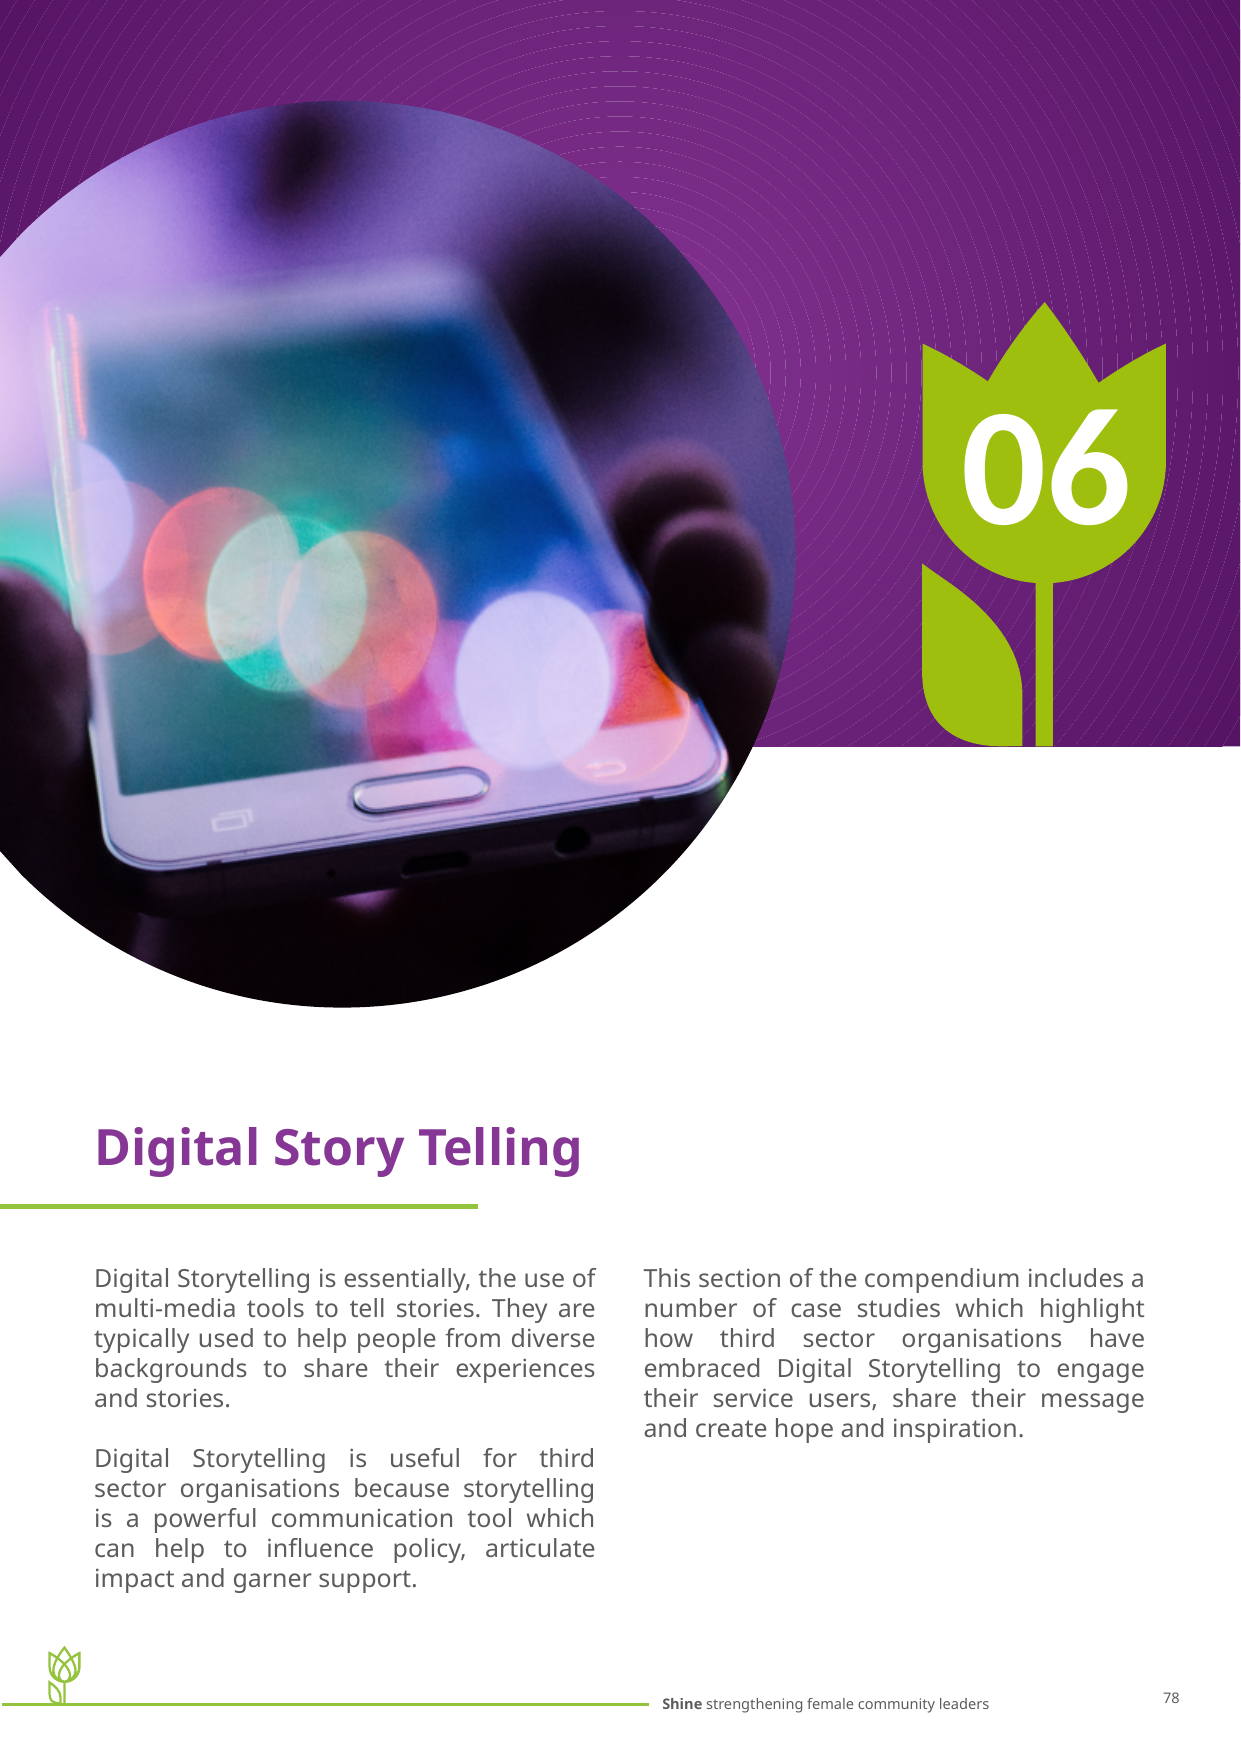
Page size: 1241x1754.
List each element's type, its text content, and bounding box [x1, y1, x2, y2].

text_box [922, 301, 1166, 747]
slide_number 78 [922, 1652, 1195, 1746]
text_box [0, 0, 1241, 747]
text_box Digital Storytelling is essentially, the use of multi-media tools to tell stories. They are typically used to help people from diverse backgrounds to share their experiences and stories. Digital Storytelling is useful for third sector organisations because storytelling is a powerful communication tool which can help to influence policy, articulate impact and garner support. This section of the compendium includes a number of case studies which highlight how third sector organisations have embraced Digital Storytelling to engage their service users, share their message and create hope and inspiration. [79, 1255, 1161, 1604]
list Digital Story Telling [79, 1108, 1111, 1255]
text_box [0, 99, 797, 1009]
